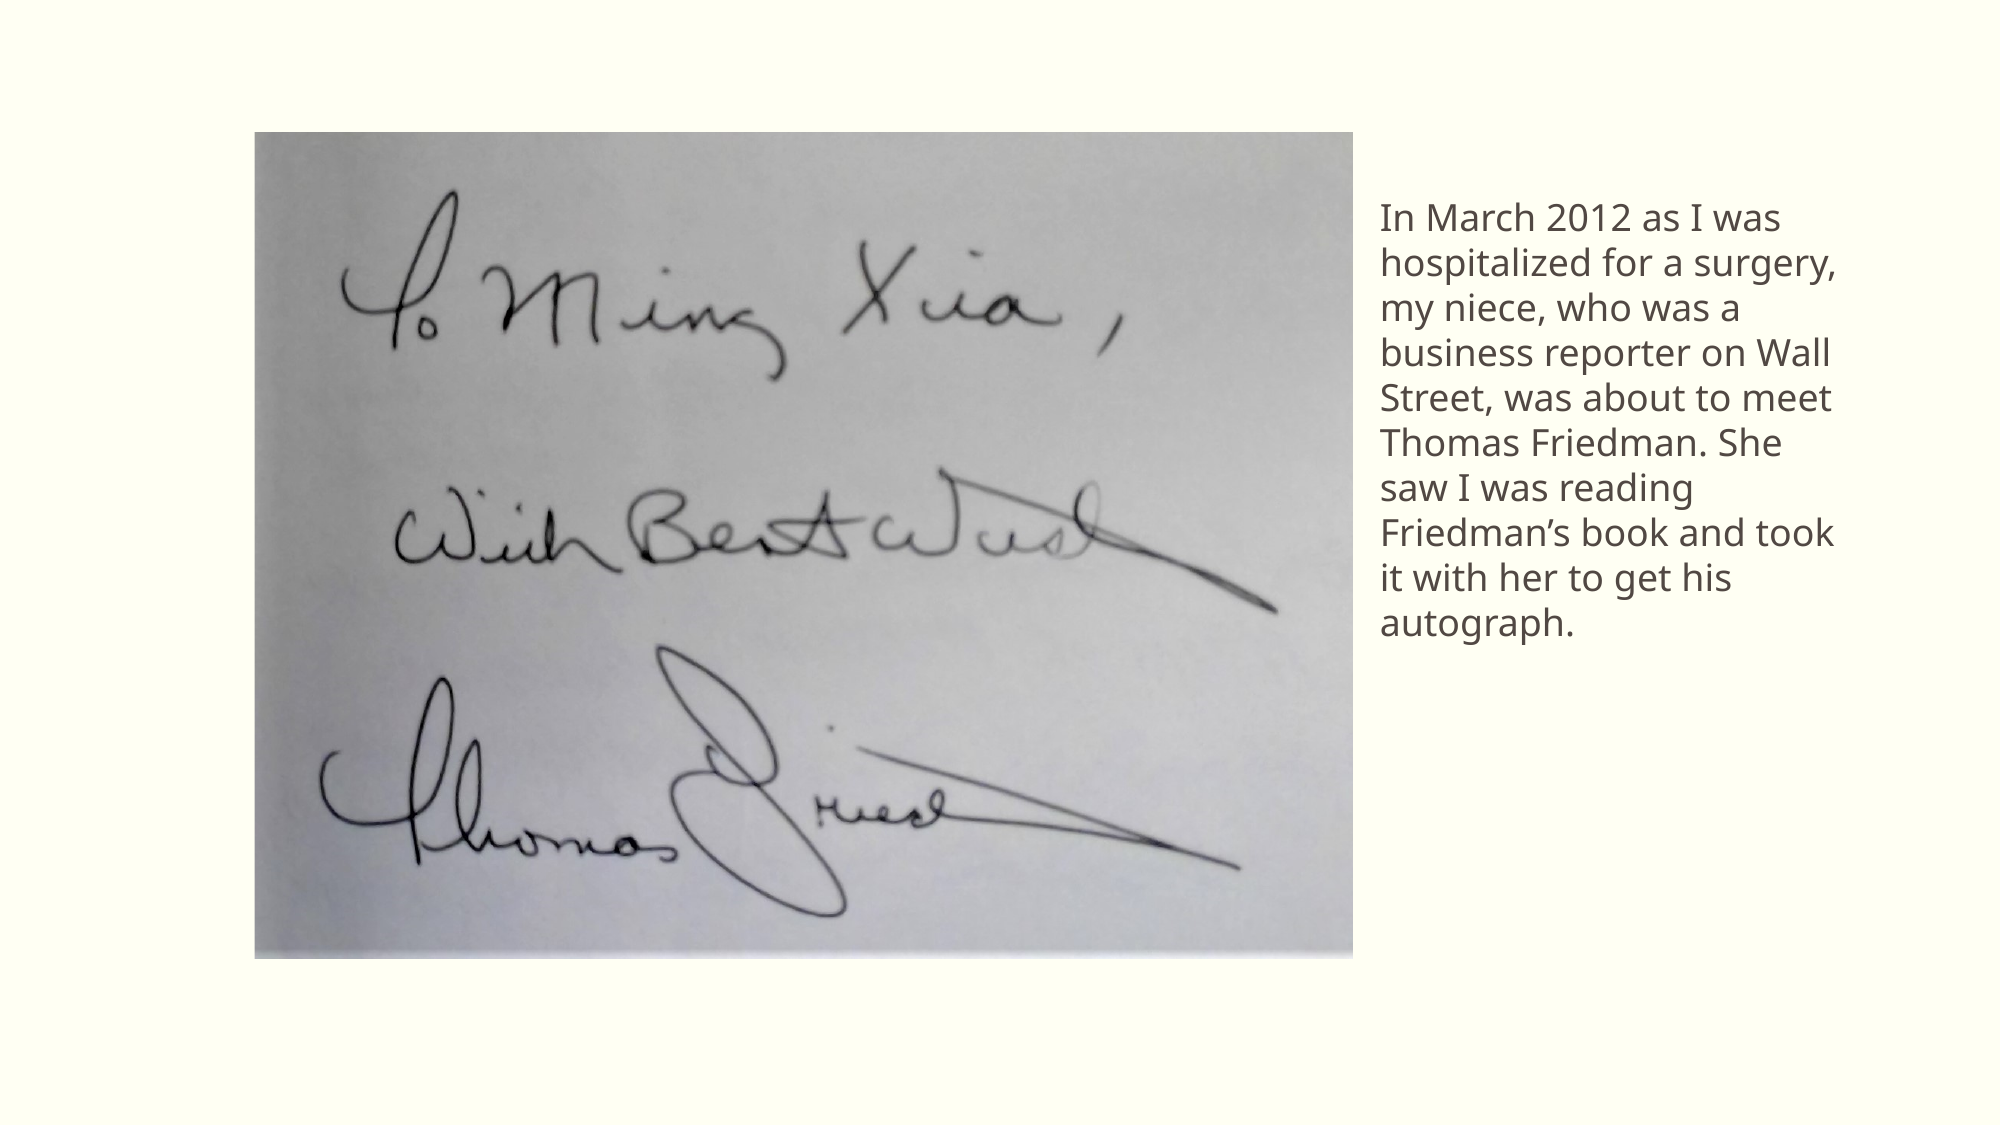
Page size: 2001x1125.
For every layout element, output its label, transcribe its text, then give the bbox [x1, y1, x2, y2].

picture [254, 132, 1353, 959]
text_box In March 2012 as I was hospitalized for a surgery, my niece, who was a business reporter on Wall Street, was about to meet Thomas Friedman. She saw I was reading Friedman’s book and took it with her to get his autograph. [1365, 186, 1857, 652]
